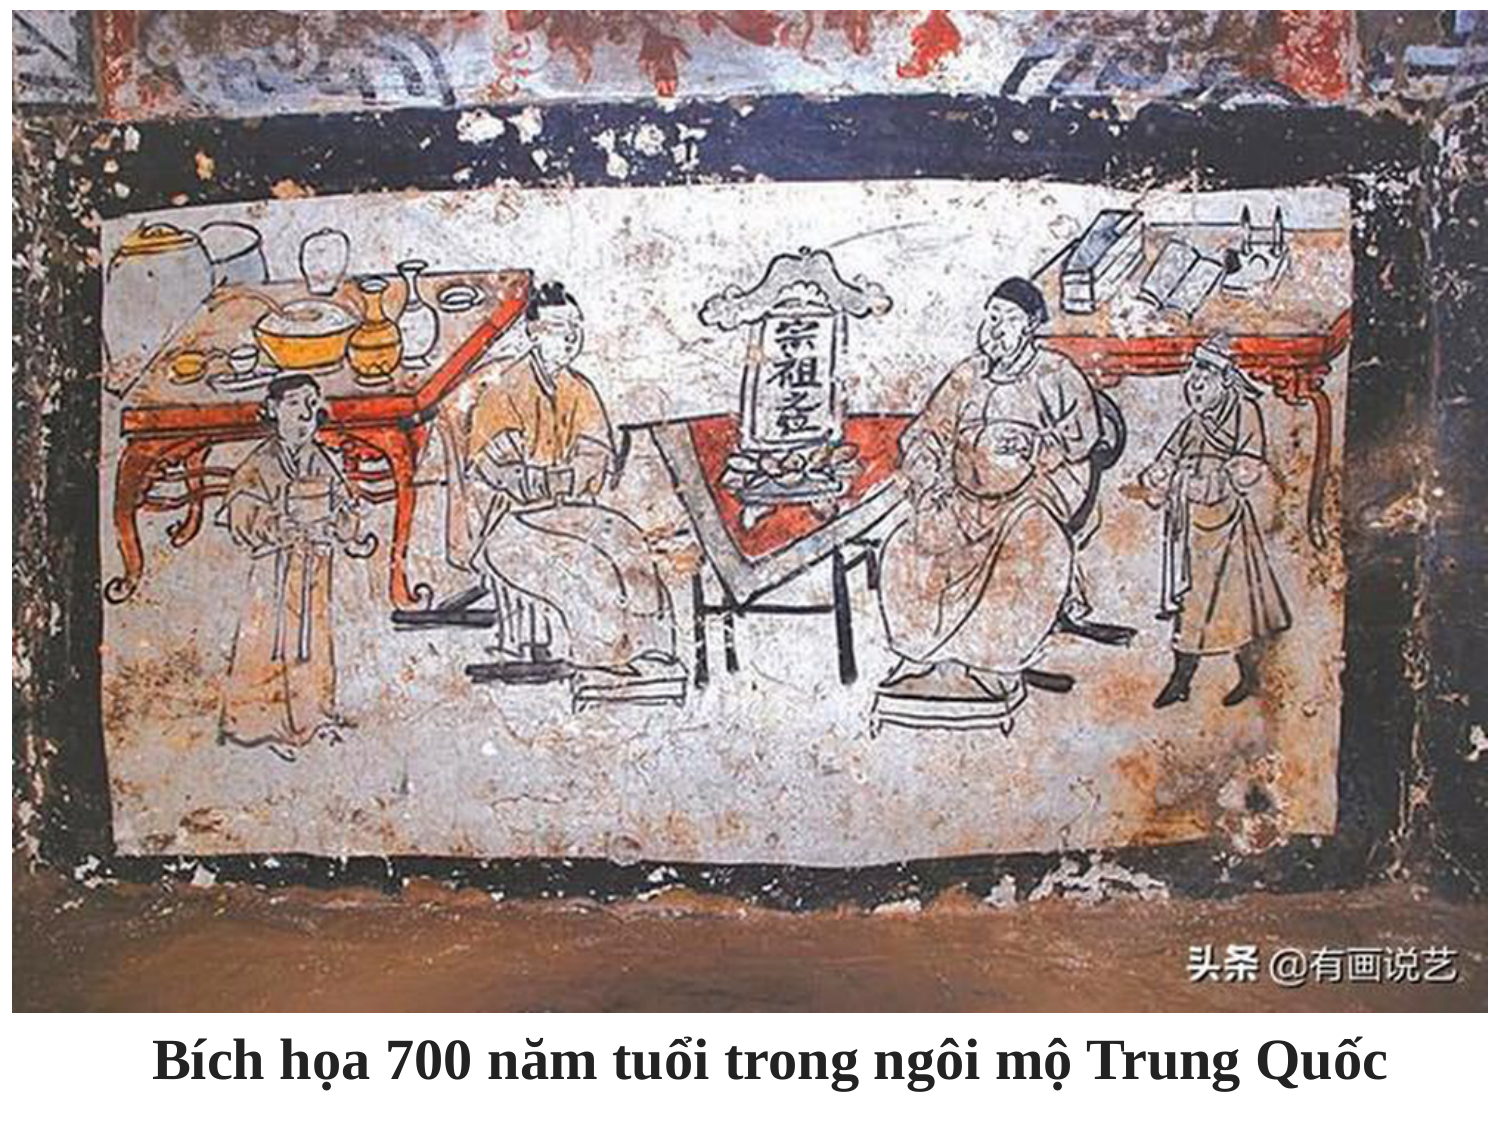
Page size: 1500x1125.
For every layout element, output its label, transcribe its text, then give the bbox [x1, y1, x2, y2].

picture [12, 10, 1488, 1013]
text_box Bích họa 700 năm tuổi trong ngôi mộ Trung Quốc [137, 1014, 1463, 1099]
